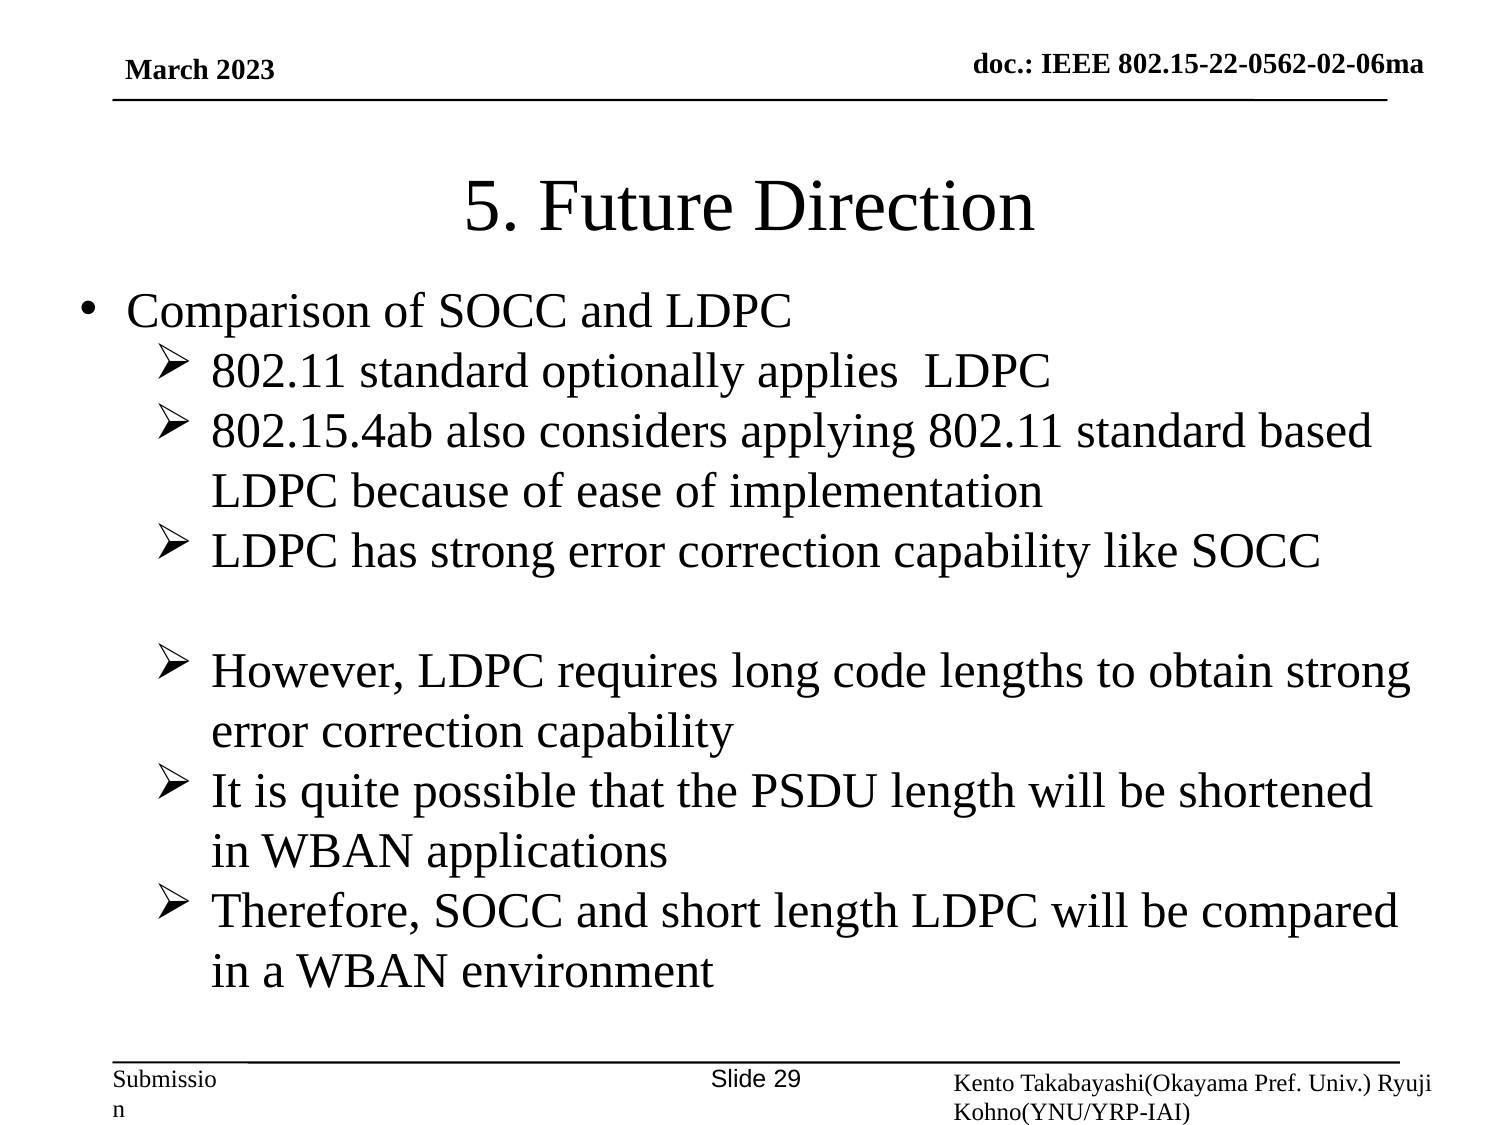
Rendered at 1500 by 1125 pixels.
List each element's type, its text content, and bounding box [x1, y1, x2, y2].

slide_number Slide 29 [702, 1061, 810, 1093]
title 5. Future Direction [112, 112, 1388, 270]
footer Kento Takabayashi(Okayama Pref. Univ.) Ryuji Kohno(YNU/YRP-IAI) [938, 1058, 1459, 1125]
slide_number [124, 49, 388, 86]
text_box Comparison of SOCC and LDPC 802.11 standard optionally applies LDPC 802.15.4ab also considers applying 802.11 standard based LDPC because of ease of implementation LDPC has strong error correction capability like SOCC However, LDPC requires long code lengths to obtain strong error correction capability It is quite possible that the PSDU length will be shortened in WBAN applications Therefore, SOCC and short length LDPC will be compared in a WBAN environment [64, 270, 1436, 1005]
